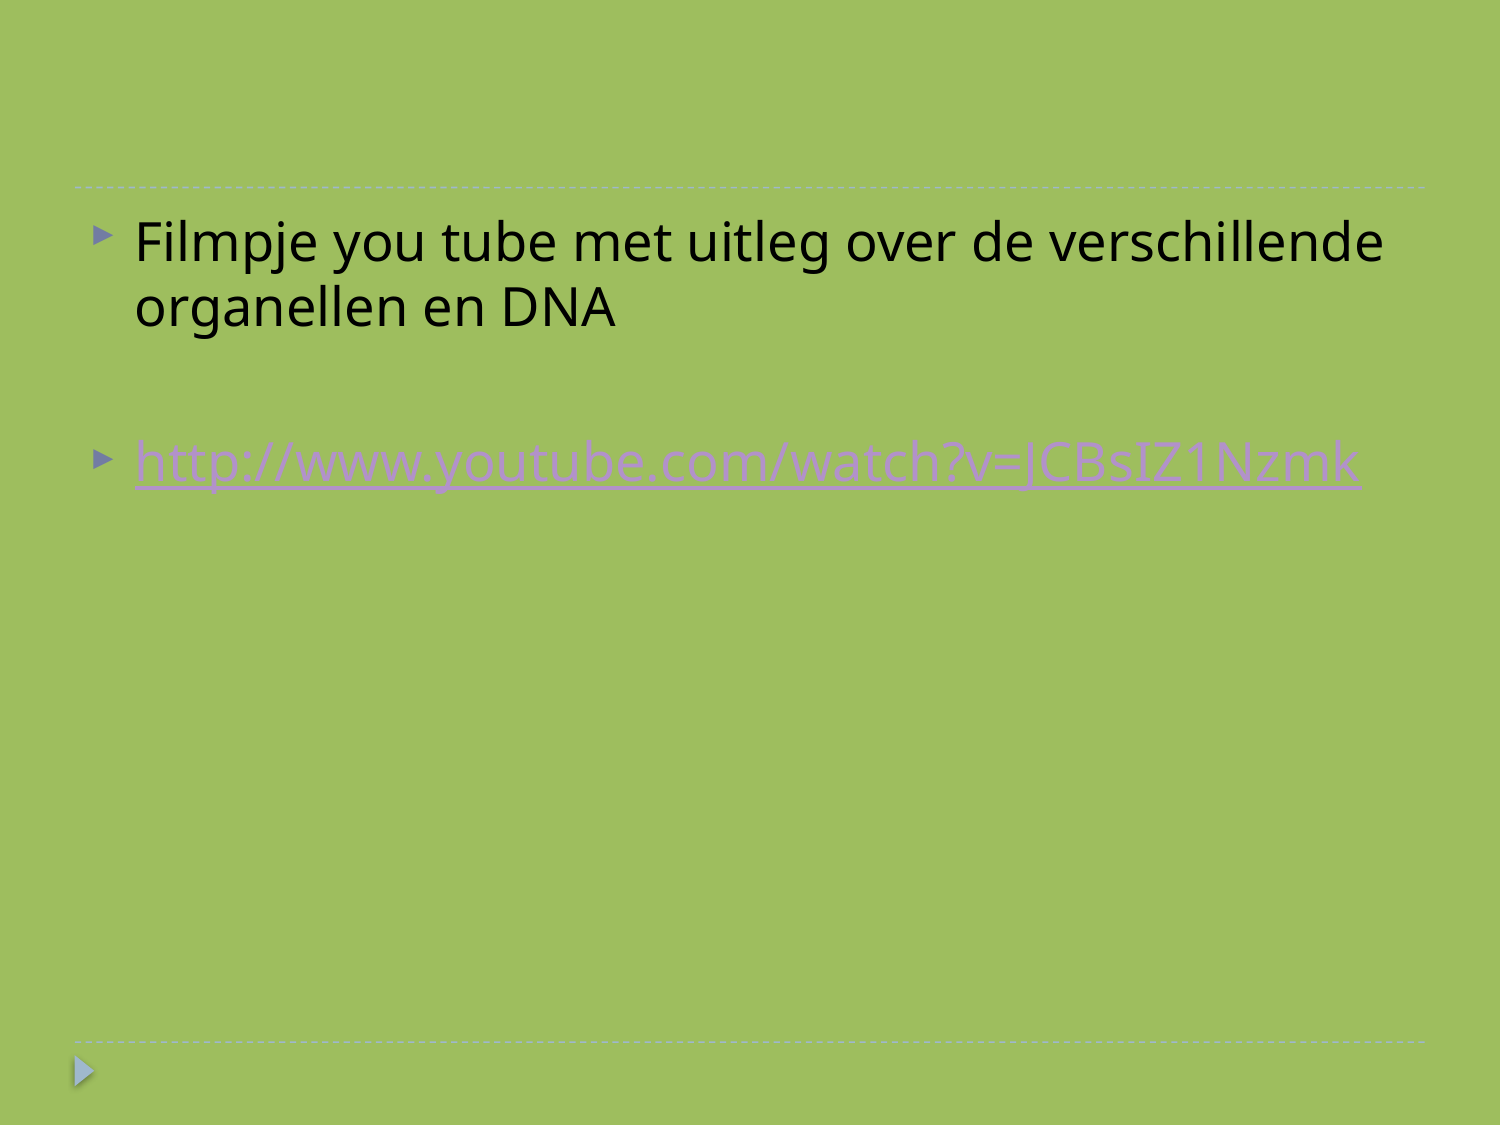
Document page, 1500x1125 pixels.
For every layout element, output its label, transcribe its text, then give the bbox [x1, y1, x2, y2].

list Filmpje you tube met uitleg over de verschillende organellen en DNA http://www.youtube.com/watch?v=JCBsIZ1Nzmk [75, 200, 1425, 1010]
